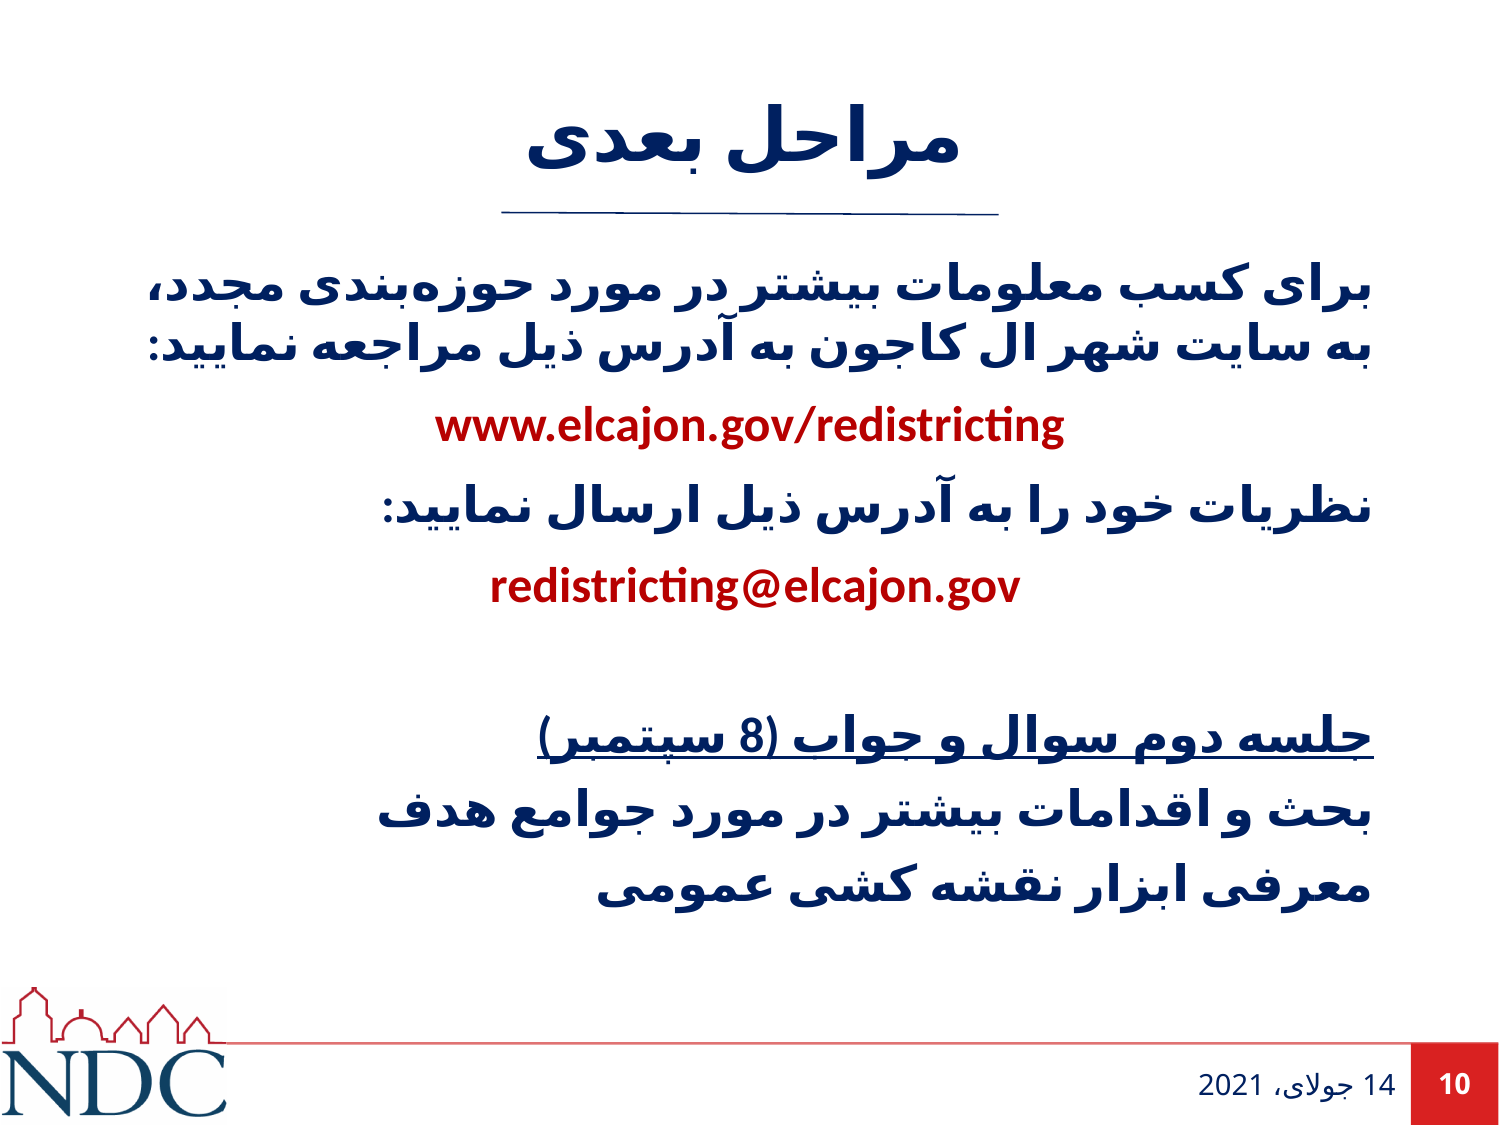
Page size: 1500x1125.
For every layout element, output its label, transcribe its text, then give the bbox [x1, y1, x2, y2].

picture [1, 987, 227, 1125]
list برای کسب معلومات بیشتر در مورد ‌حوزه‌بندی مجدد، به سایت شهر ال کاجون به آدرس ذیل مراجعه نمایید: www.elcajon.gov/redistricting نظریات خود را به آدرس ذیل ارسال نمایید: redistricting@elcajon.gov جلسه دوم سوال و جواب (8 سپتمبر) بحث و اقدامات بیشتر در مورد جوامع هدف معرفی ابزار نقشه کشی عمومی [110, 242, 1390, 1014]
slide_number 14 جولای، 2021 [1149, 1043, 1411, 1125]
title مراحل بعدی [50, 50, 1438, 213]
slide_number 10 [1411, 1043, 1499, 1125]
